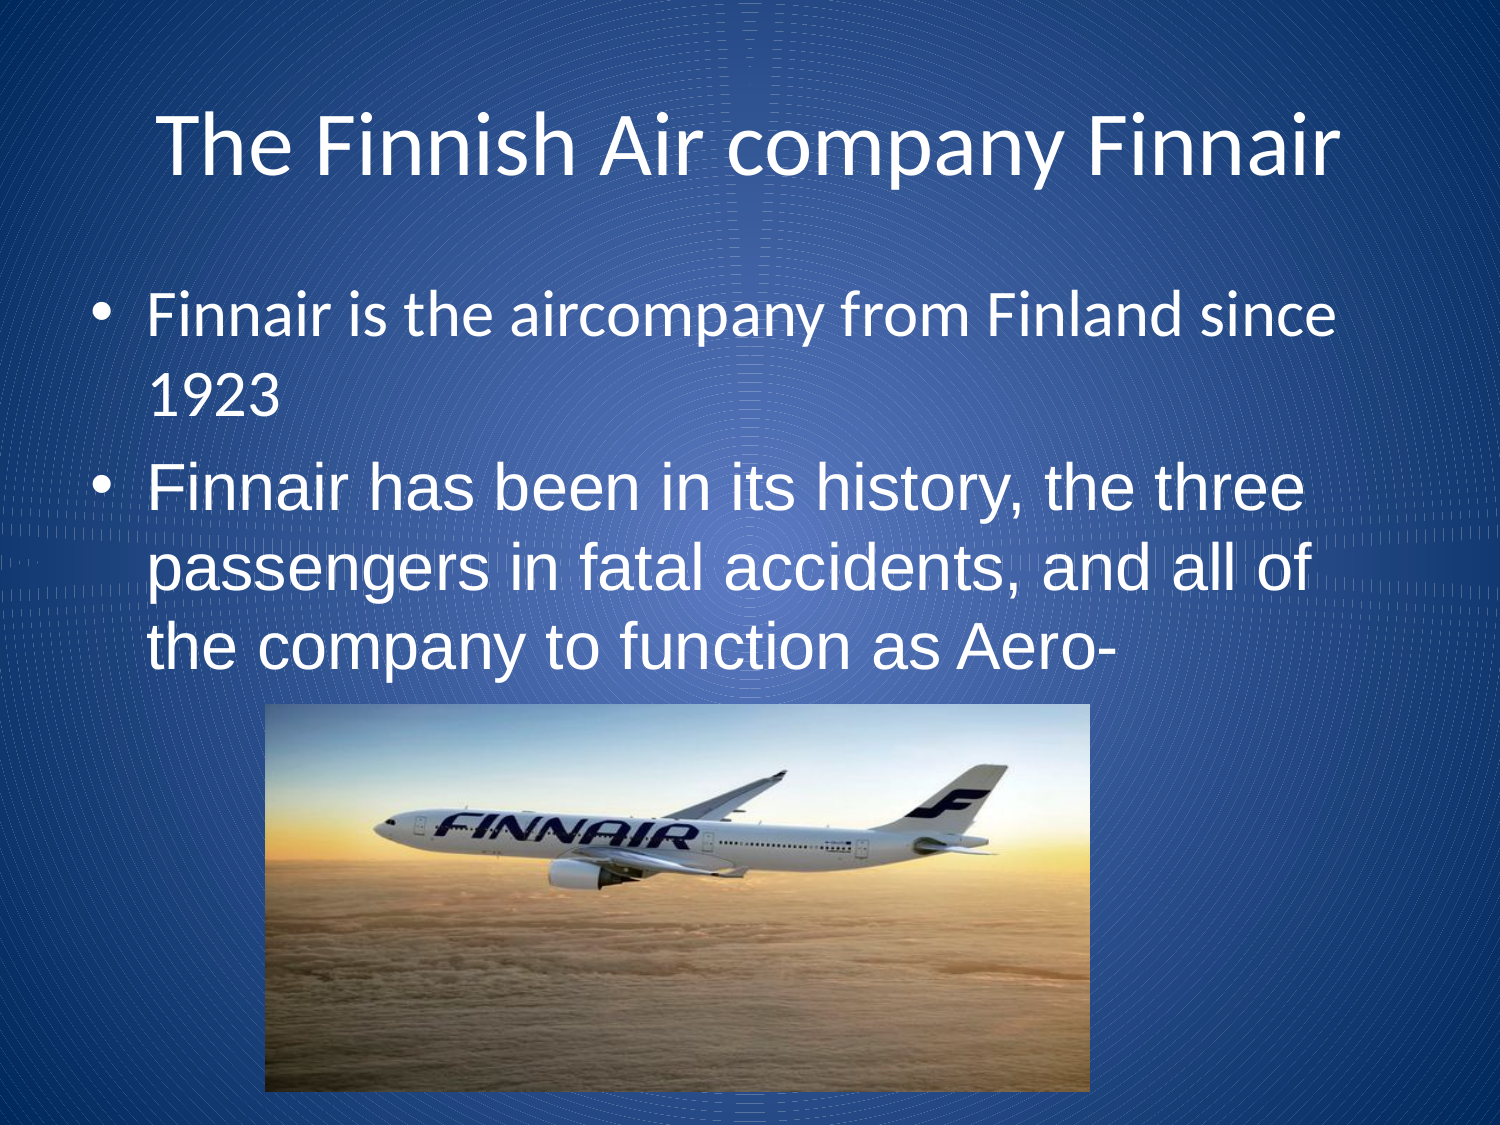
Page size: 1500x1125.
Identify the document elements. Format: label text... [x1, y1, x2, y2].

list Finnair is the aircompany from Finland since 1923 Finnair has been in its history, the three passengers in fatal accidents, and all of the company to function as Aero- [75, 262, 1425, 1005]
title The Finnish Air company Finnair [75, 45, 1425, 233]
picture [265, 703, 1090, 1093]
